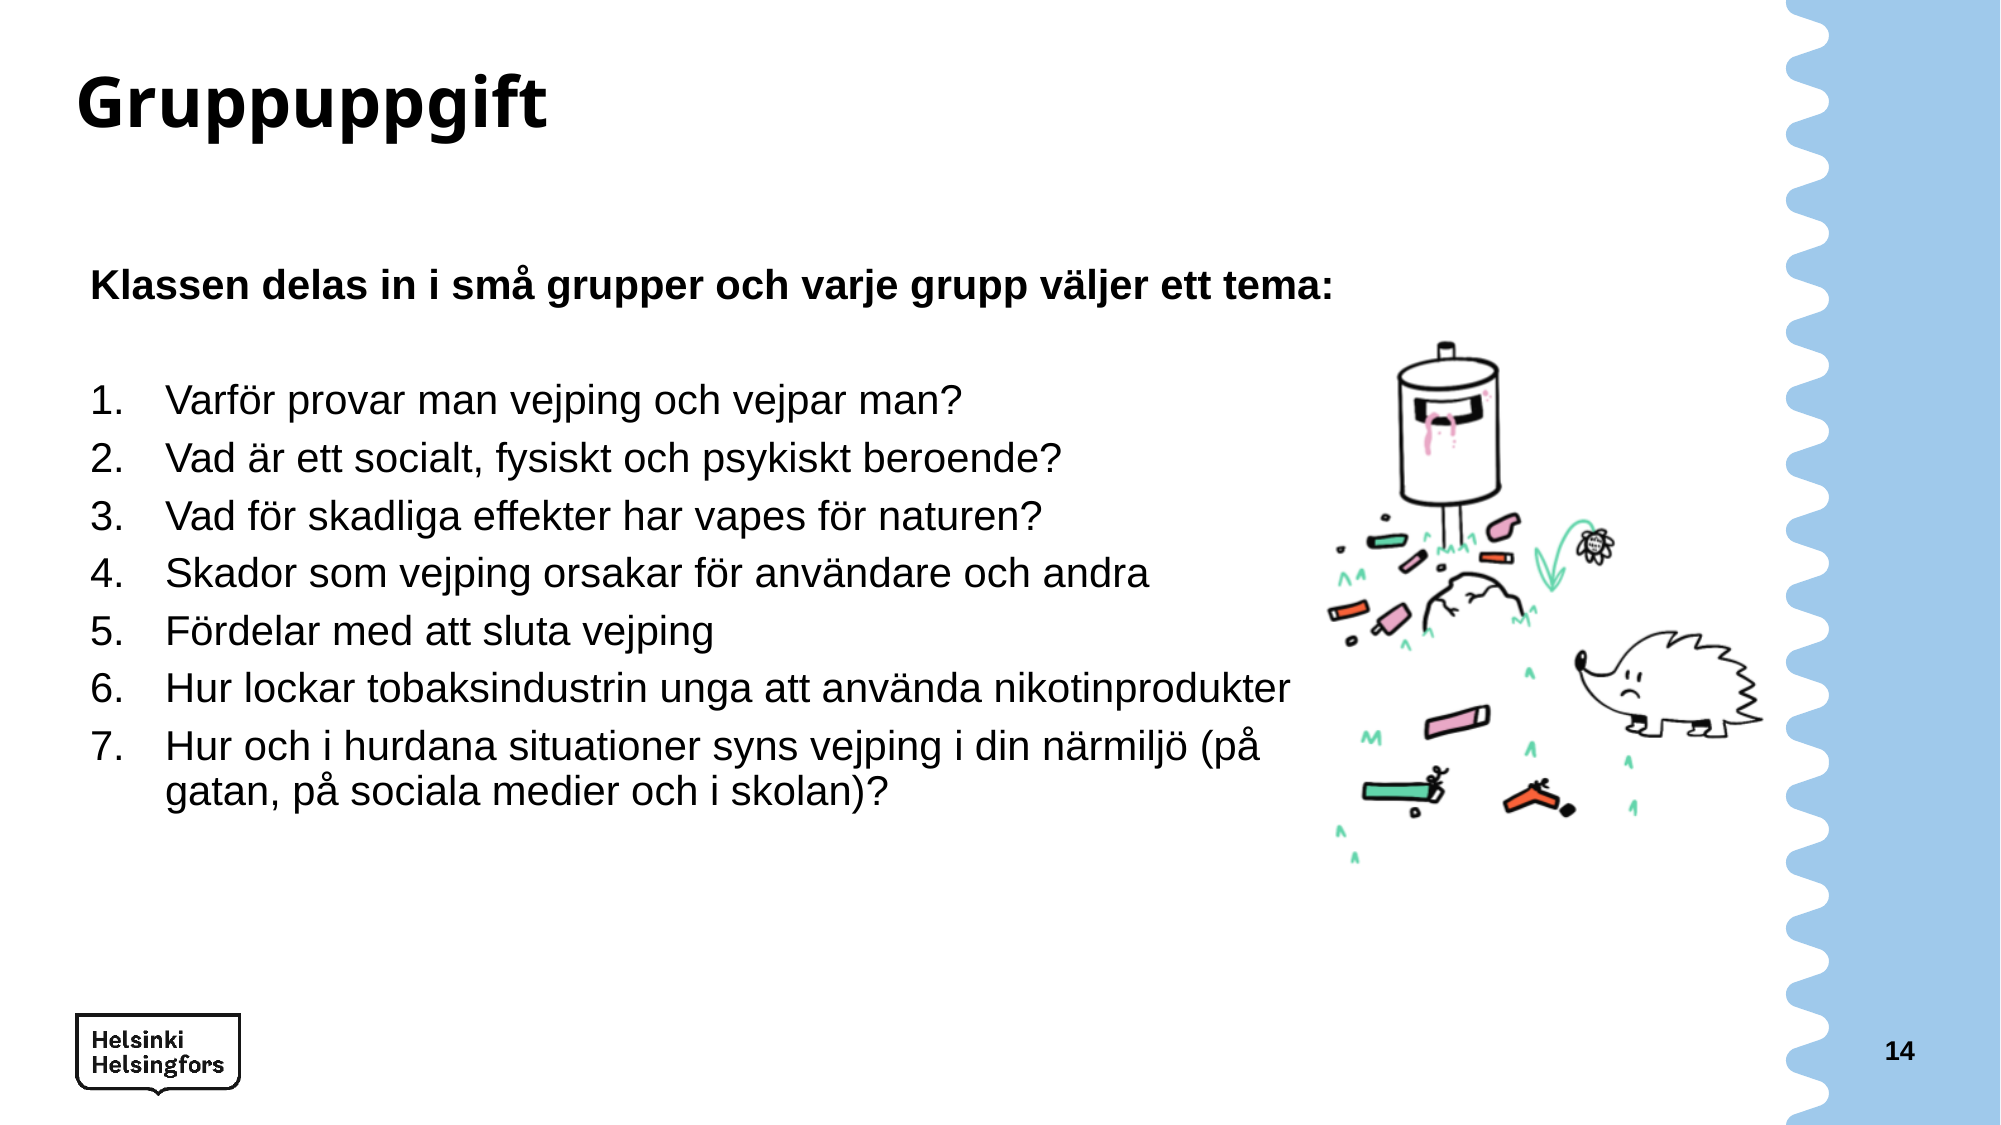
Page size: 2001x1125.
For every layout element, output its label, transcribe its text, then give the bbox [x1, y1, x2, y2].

list Klassen delas in i små grupper och varje grupp väljer ett tema: Varför provar man vejping och vejpar man? Vad är ett socialt, fysiskt och psykiskt beroende? Vad för skadliga effekter har vapes för naturen? Skador som vejping orsakar för användare och andra Fördelar med att sluta vejping Hur lockar tobaksindustrin unga att använda nikotinprodukter Hur och i hurdana situationer syns vejping i din närmiljö (på gatan, på sociala medier och i skolan)? [75, 196, 1399, 1014]
picture [75, 1014, 241, 1096]
slide_number 14 [1712, 1028, 1916, 1071]
title Gruppuppgift [75, 66, 1540, 197]
picture [1295, 313, 1774, 874]
